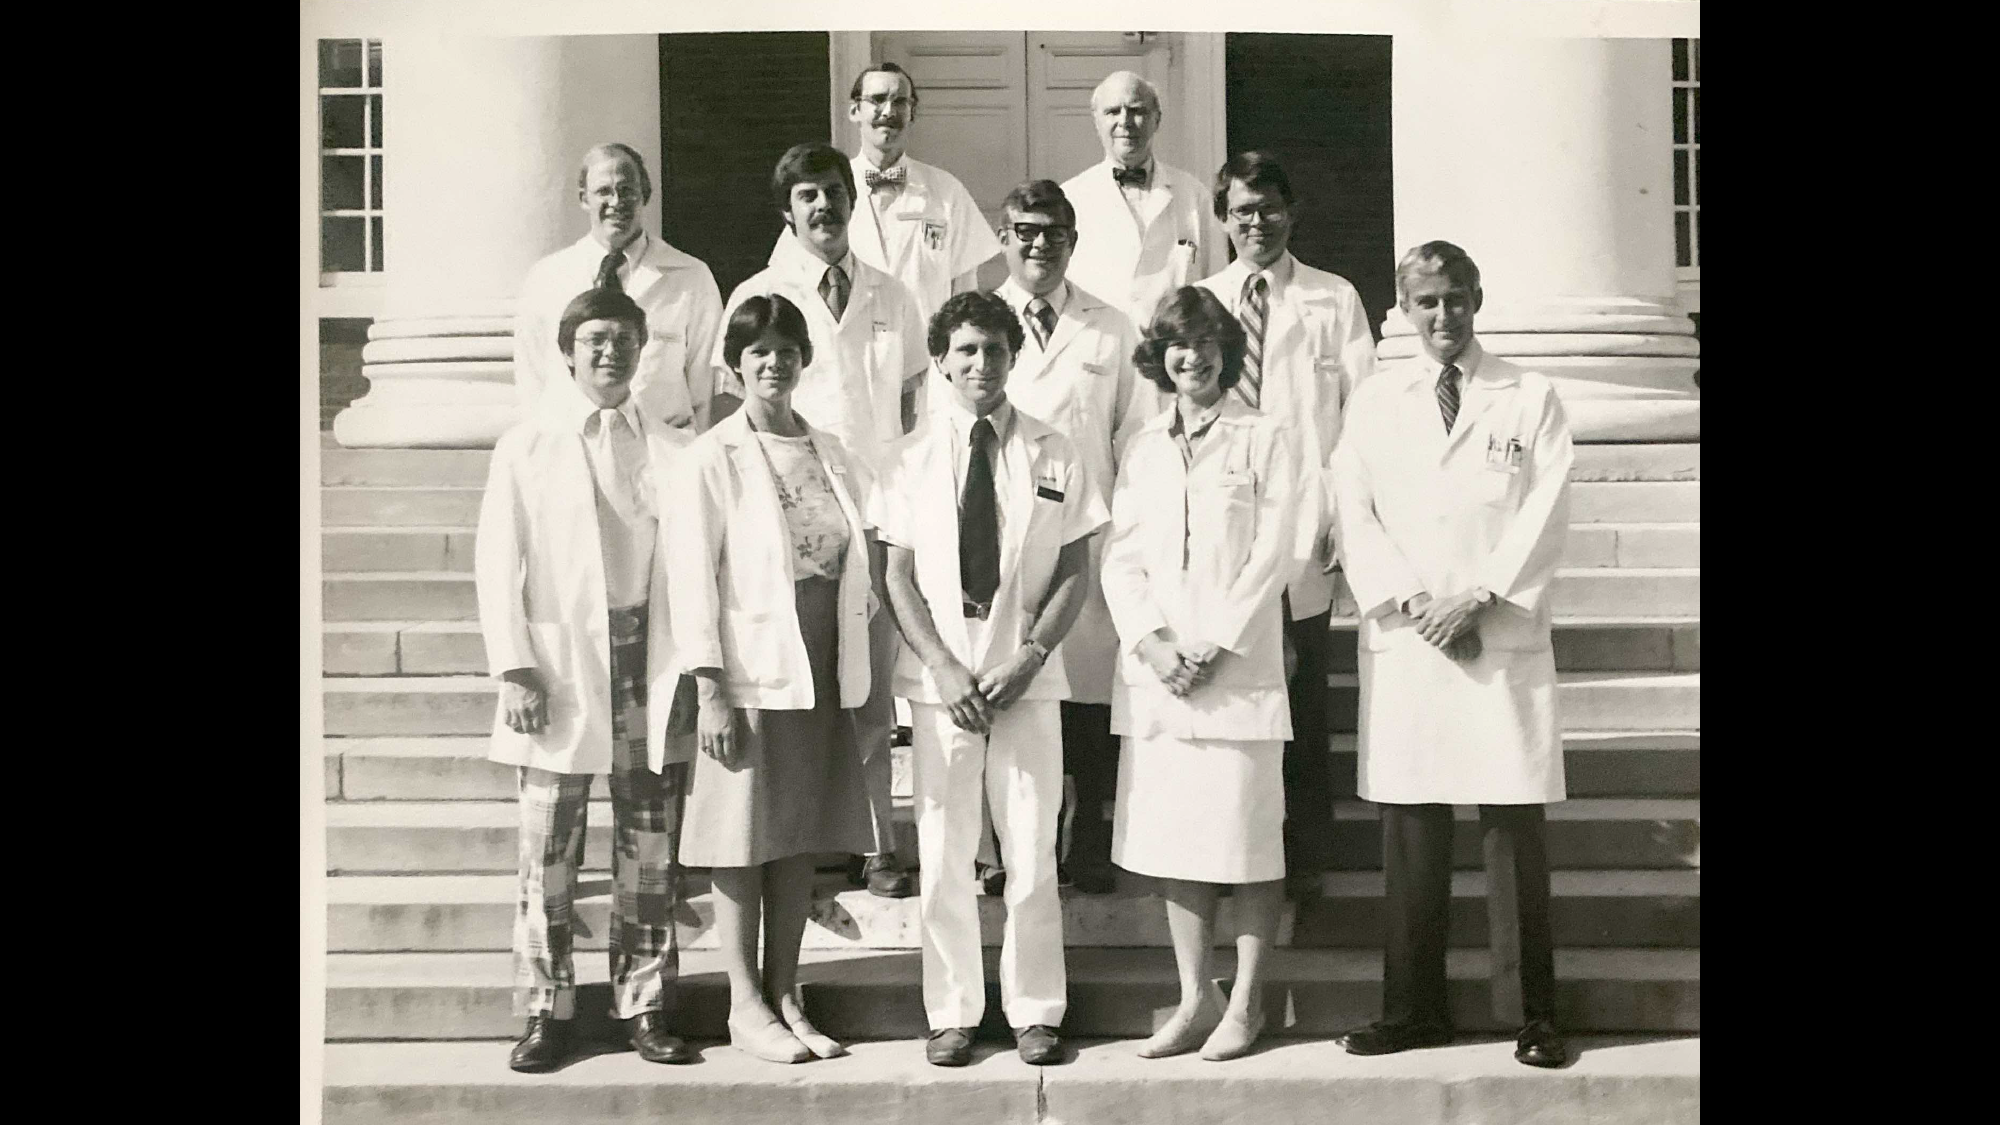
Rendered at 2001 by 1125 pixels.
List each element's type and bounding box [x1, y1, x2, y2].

picture [300, 0, 1700, 1125]
